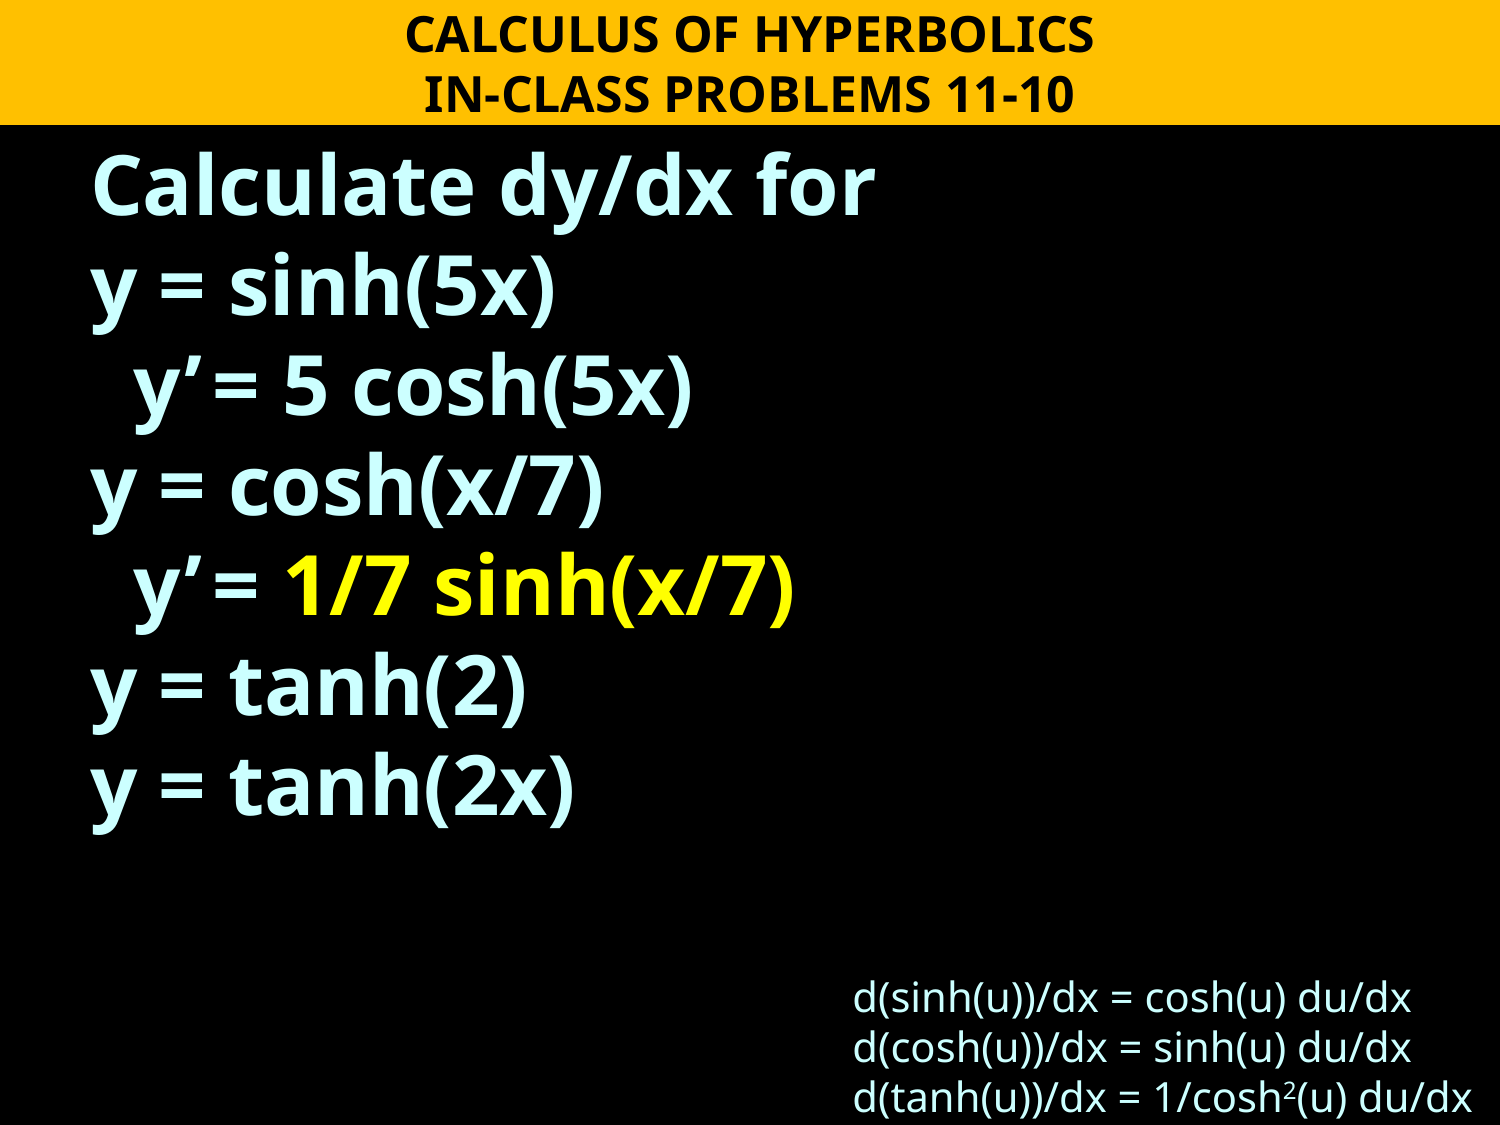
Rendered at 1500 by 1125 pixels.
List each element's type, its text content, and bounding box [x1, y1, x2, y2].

text_box d(sinh(u))/dx = cosh(u) du/dx d(cosh(u))/dx = sinh(u) du/dx d(tanh(u))/dx = 1/cosh2(u) du/dx [837, 963, 1500, 1125]
text_box CALCULUS OF HYPERBOLICS IN-CLASS PROBLEMS 11-10 [0, 0, 1500, 125]
list Calculate dy/dx for y = sinh(5x) y’ = 5 cosh(5x) y = cosh(x/7) y’ = 1/7 sinh(x/7) y = tanh(2) y = tanh(2x) [75, 125, 1500, 1050]
